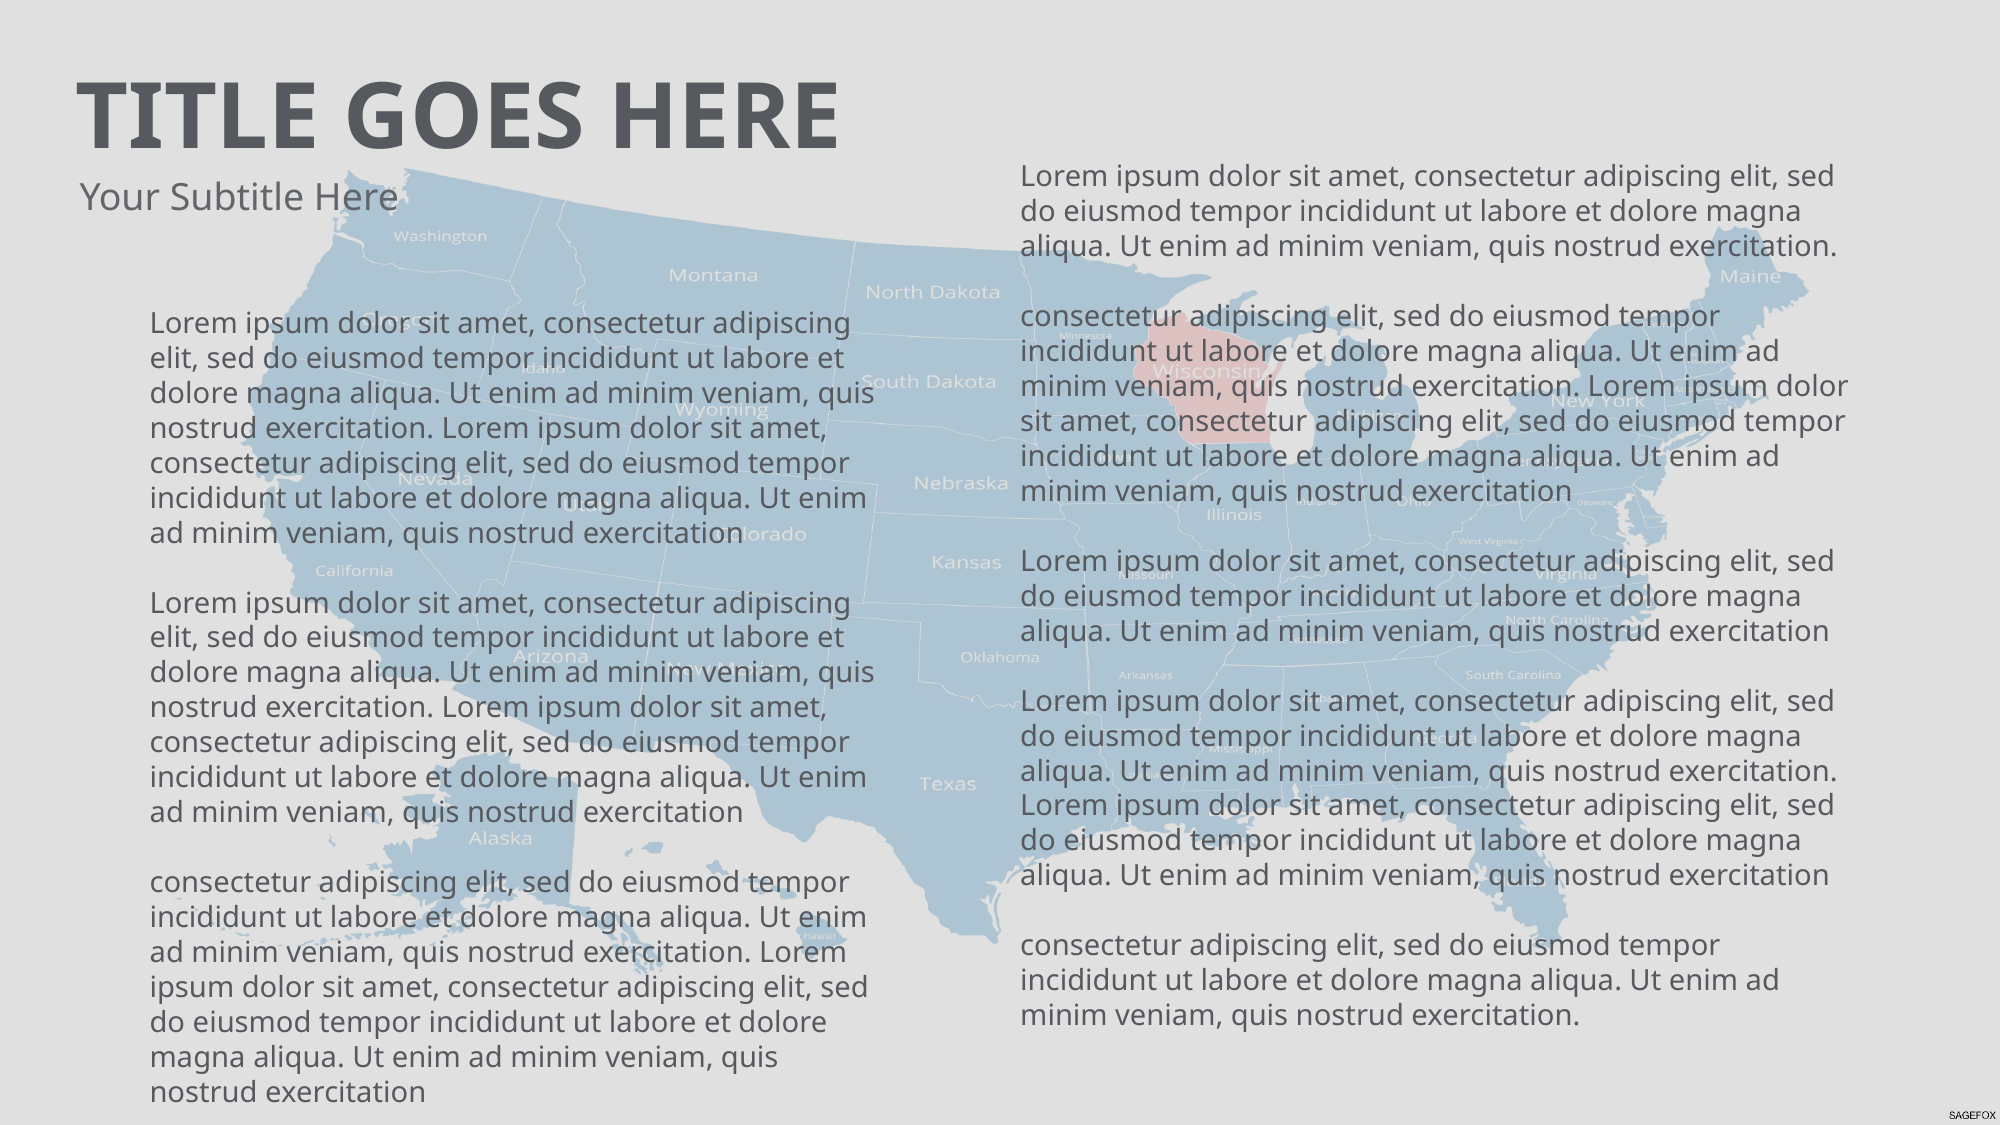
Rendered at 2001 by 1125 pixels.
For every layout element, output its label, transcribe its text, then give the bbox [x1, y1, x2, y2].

text_box Lorem ipsum dolor sit amet, consectetur adipiscing elit, sed do eiusmod tempor incididunt ut labore et dolore magna aliqua. Ut enim ad minim veniam, quis nostrud exercitation. consectetur adipiscing elit, sed do eiusmod tempor incididunt ut labore et dolore magna aliqua. Ut enim ad minim veniam, quis nostrud exercitation. Lorem ipsum dolor sit amet, consectetur adipiscing elit, sed do eiusmod tempor incididunt ut labore et dolore magna aliqua. Ut enim ad minim veniam, quis nostrud exercitation Lorem ipsum dolor sit amet, consectetur adipiscing elit, sed do eiusmod tempor incididunt ut labore et dolore magna aliqua. Ut enim ad minim veniam, quis nostrud exercitation Lorem ipsum dolor sit amet, consectetur adipiscing elit, sed do eiusmod tempor incididunt ut labore et dolore magna aliqua. Ut enim ad minim veniam, quis nostrud exercitation. Lorem ipsum dolor sit amet, consectetur adipiscing elit, sed do eiusmod tempor incididunt ut labore et dolore magna aliqua. Ut enim ad minim veniam, quis nostrud exercitation consectetur adipiscing elit, sed do eiusmod tempor incididunt ut labore et dolore magna aliqua. Ut enim ad minim veniam, quis nostrud exercitation. [1005, 150, 1876, 1039]
text_box Lorem ipsum dolor sit amet, consectetur adipiscing elit, sed do eiusmod tempor incididunt ut labore et dolore magna aliqua. Ut enim ad minim veniam, quis nostrud exercitation. Lorem ipsum dolor sit amet, consectetur adipiscing elit, sed do eiusmod tempor incididunt ut labore et dolore magna aliqua. Ut enim ad minim veniam, quis nostrud exercitation Lorem ipsum dolor sit amet, consectetur adipiscing elit, sed do eiusmod tempor incididunt ut labore et dolore magna aliqua. Ut enim ad minim veniam, quis nostrud exercitation. Lorem ipsum dolor sit amet, consectetur adipiscing elit, sed do eiusmod tempor incididunt ut labore et dolore magna aliqua. Ut enim ad minim veniam, quis nostrud exercitation consectetur adipiscing elit, sed do eiusmod tempor incididunt ut labore et dolore magna aliqua. Ut enim ad minim veniam, quis nostrud exercitation. Lorem ipsum dolor sit amet, consectetur adipiscing elit, sed do eiusmod tempor incididunt ut labore et dolore magna aliqua. Ut enim ad minim veniam, quis nostrud exercitation [134, 296, 897, 1125]
picture [1925, 0, 2001, 1125]
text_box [60, 49, 1020, 227]
